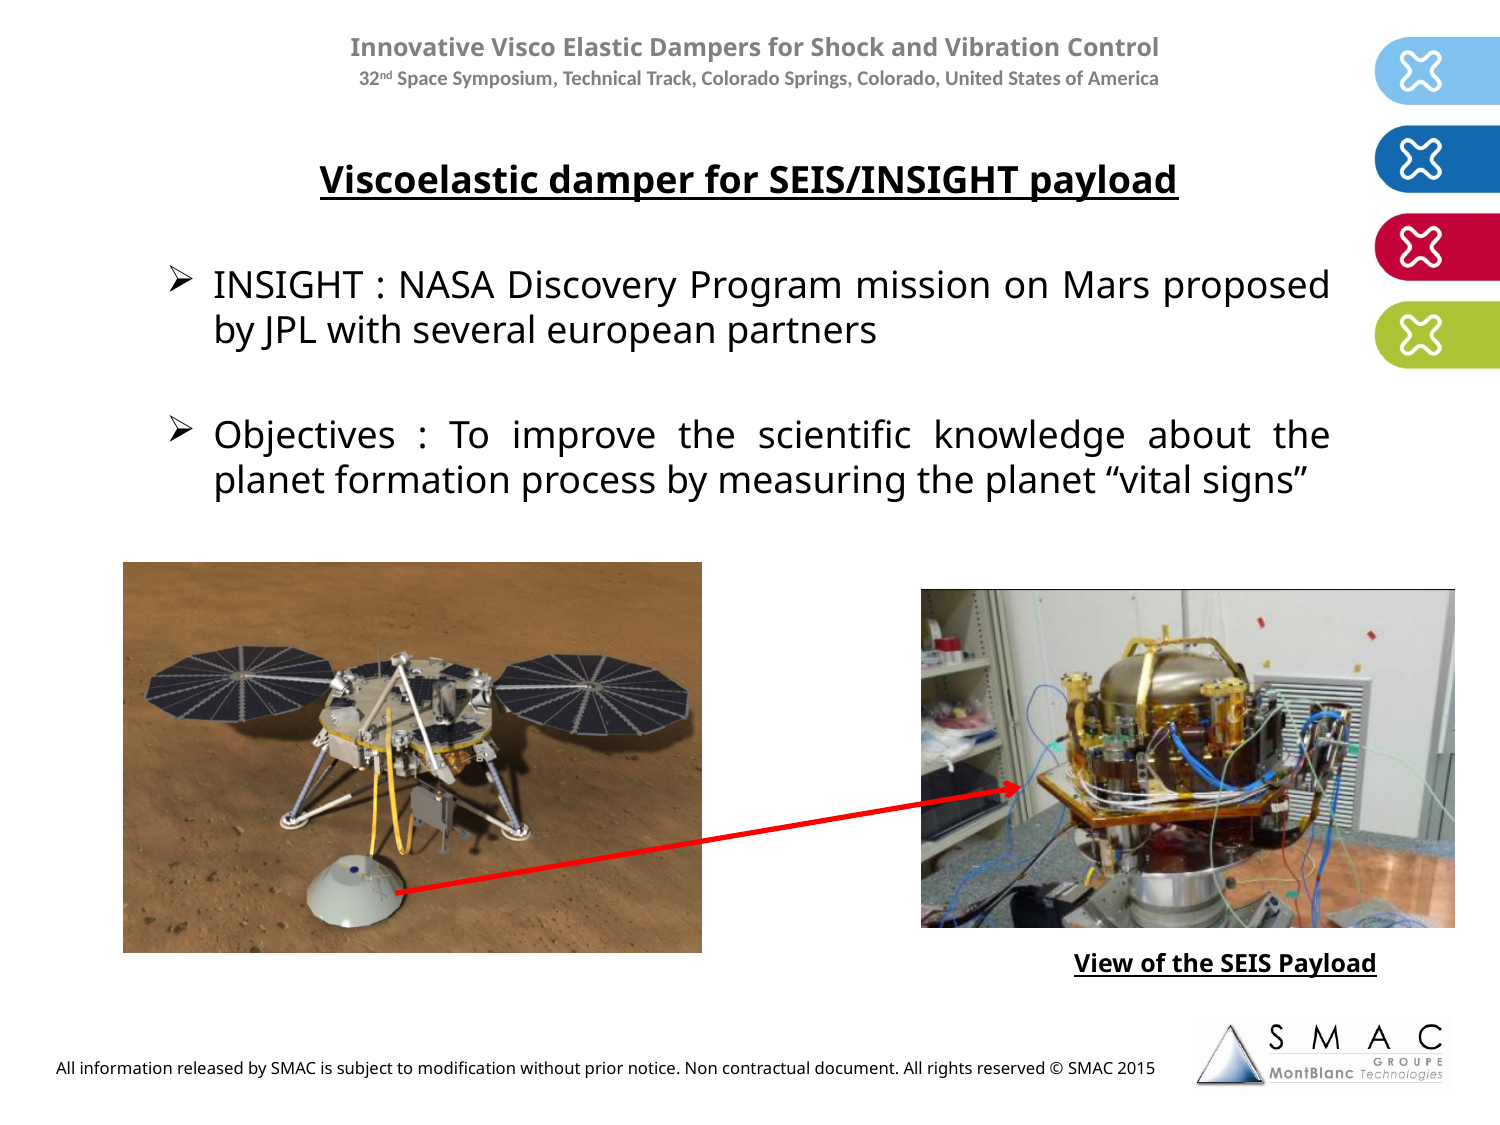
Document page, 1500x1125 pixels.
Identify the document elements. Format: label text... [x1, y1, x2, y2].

picture [1191, 1016, 1452, 1094]
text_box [395, 786, 1022, 894]
picture [123, 562, 703, 953]
picture [1364, 30, 1500, 374]
list Viscoelastic damper for SEIS/INSIGHT payload INSIGHT : NASA Discovery Program mission on Mars proposed by JPL with several european partners Objectives : To improve the scientific knowledge about the planet formation process by measuring the planet “vital signs” [76, 149, 1347, 705]
picture [921, 587, 1455, 928]
text_box View of the SEIS Payload [902, 940, 1475, 1003]
